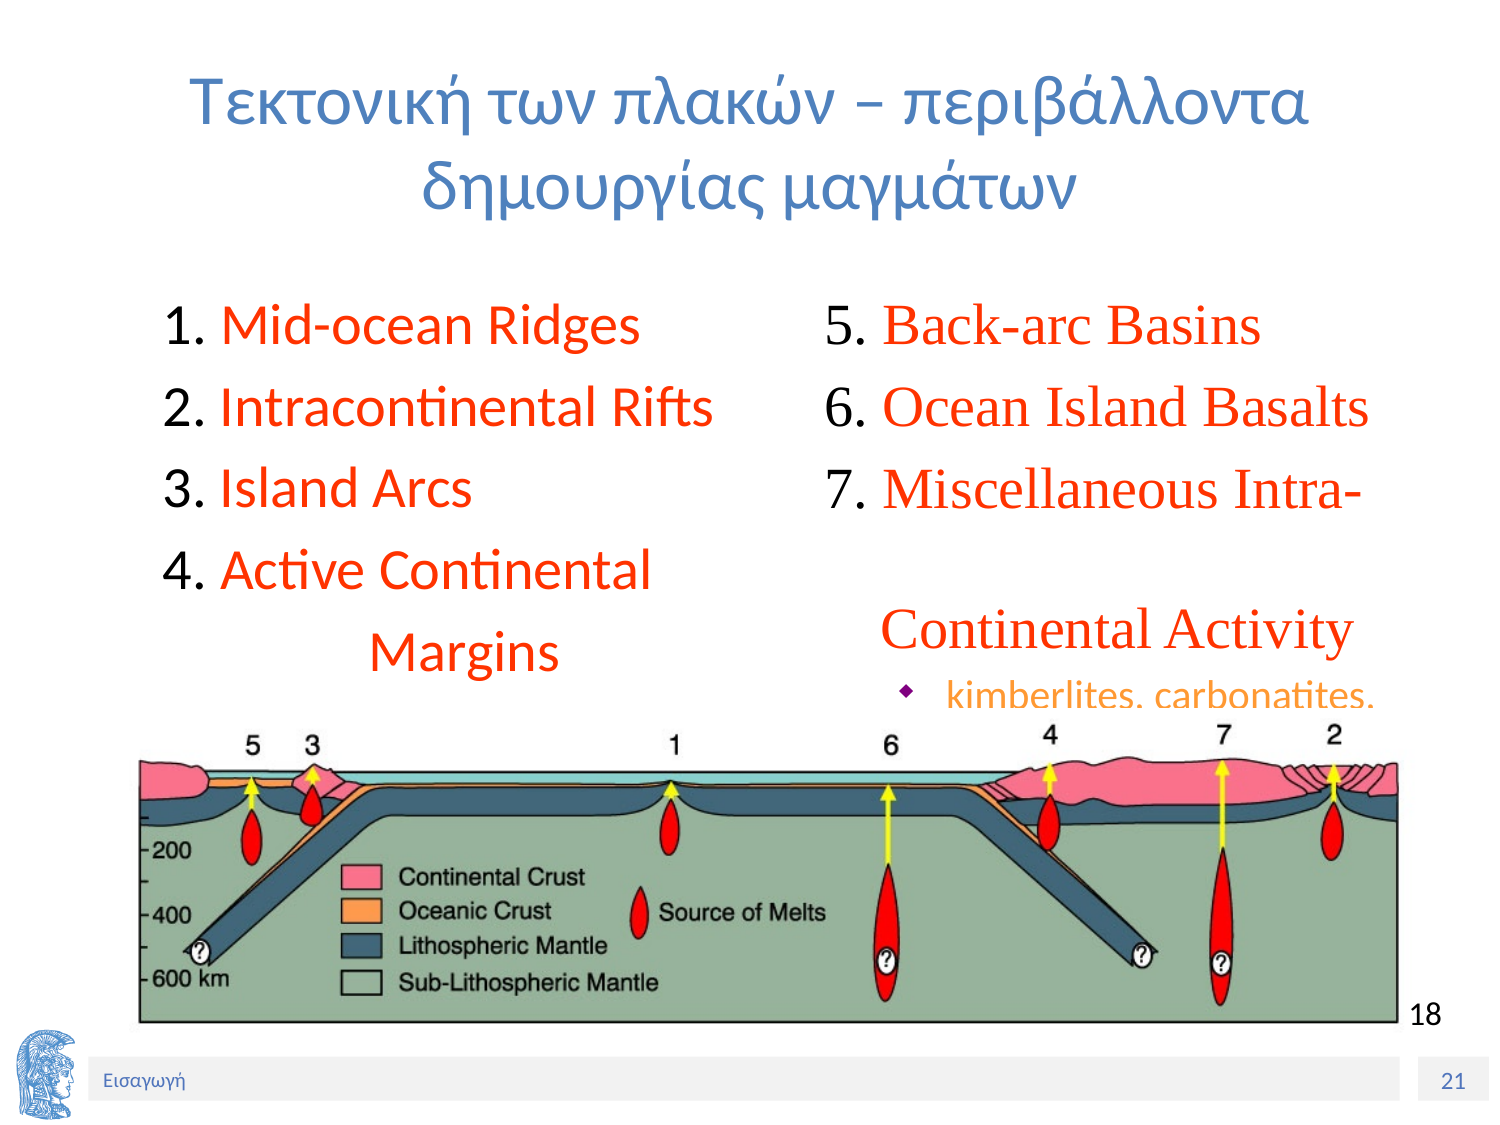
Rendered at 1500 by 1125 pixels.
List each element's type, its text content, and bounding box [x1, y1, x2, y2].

title Τεκτονική των πλακών – περιβάλλοντα δημουργίας μαγμάτων [75, 45, 1425, 233]
picture [119, 708, 1425, 1048]
picture [9, 1026, 81, 1120]
text_box 1. Mid-ocean Ridges 2. Intracontinental Rifts 3. Island Arcs 4. Active Continental Margins [147, 278, 735, 692]
text_box 5. Back-arc Basins 6. Ocean Island Basalts 7. Miscellaneous Intra- Continental Activity kimberlites, carbonatites, anorthosites... [808, 278, 1433, 709]
text_box 18 [1430, 976, 1465, 1047]
